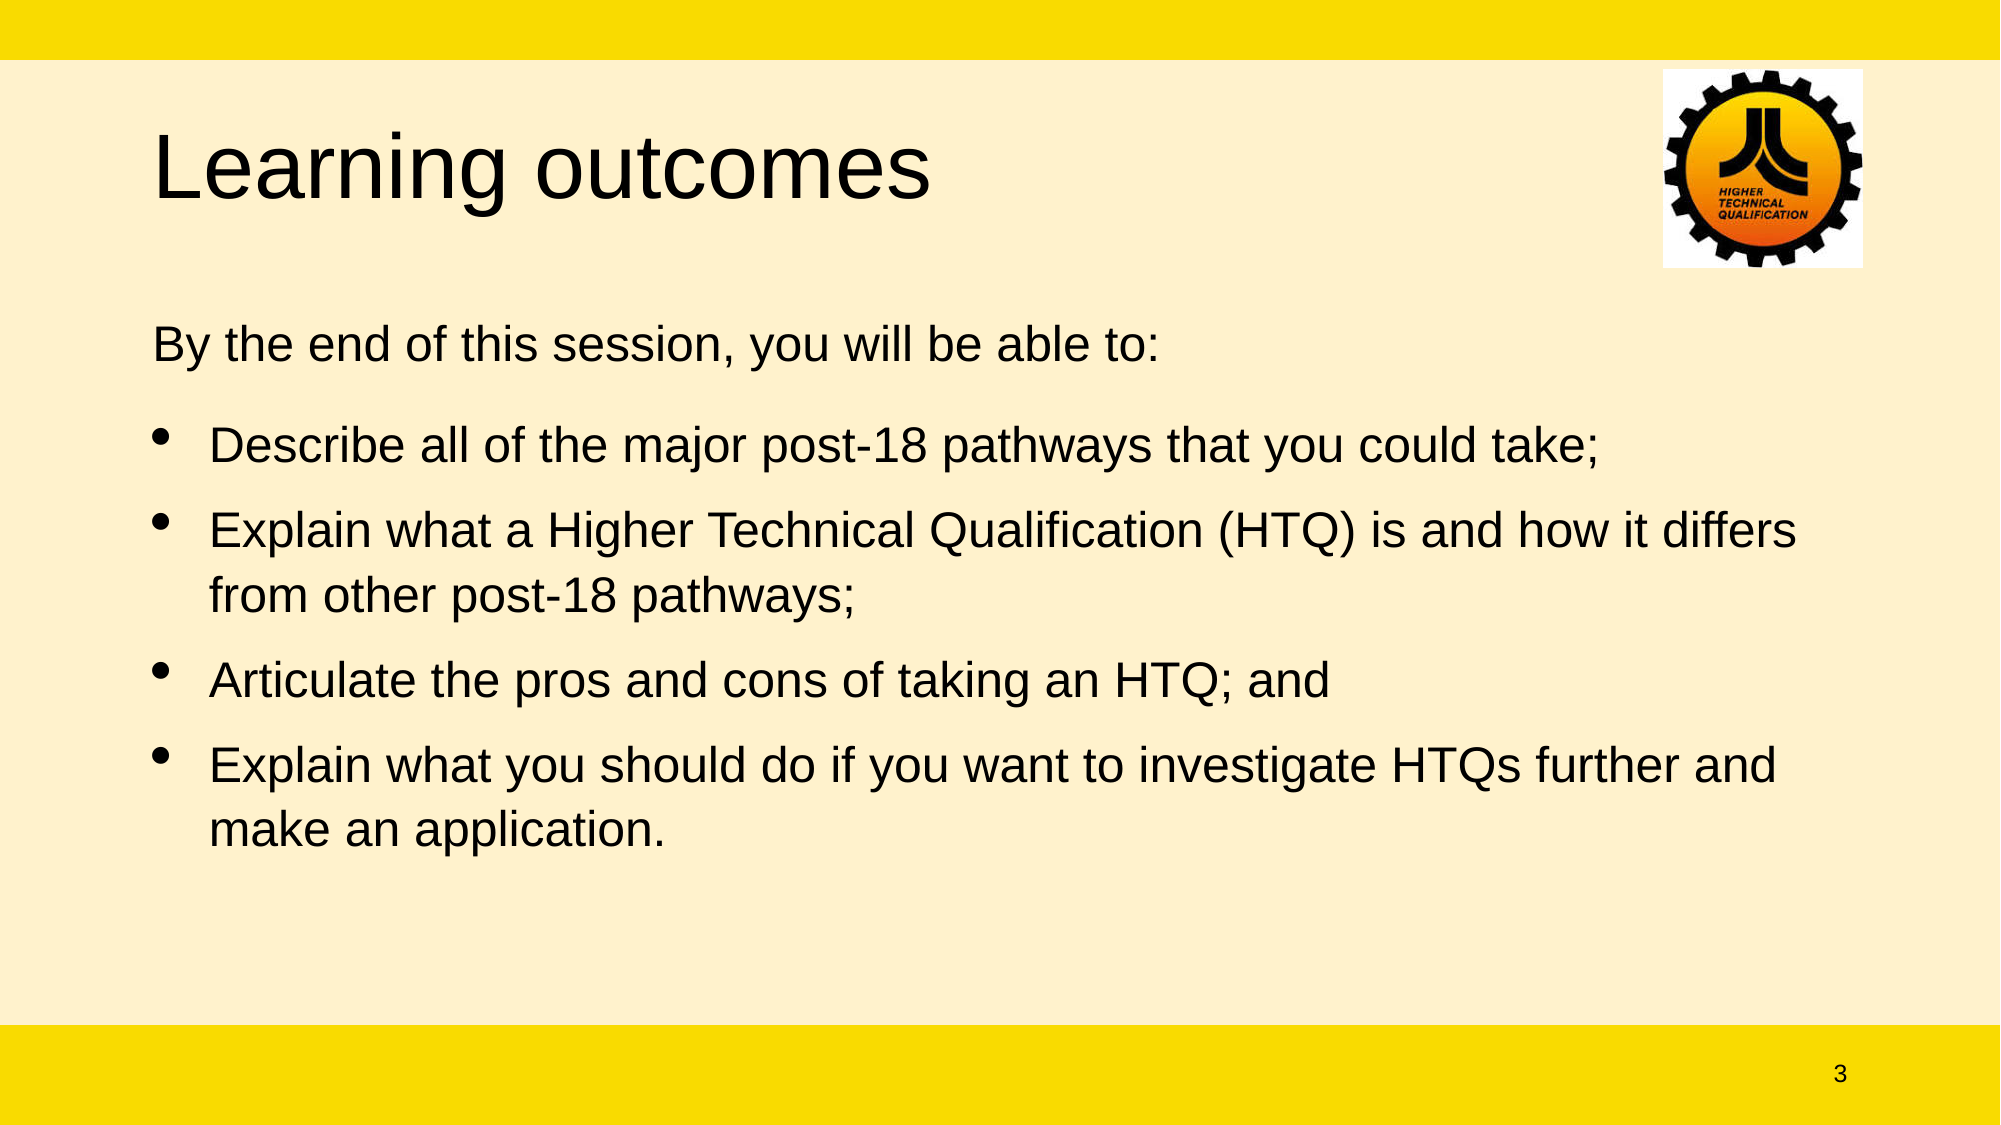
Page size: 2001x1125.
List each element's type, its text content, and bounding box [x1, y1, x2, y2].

list By the end of this session, you will be able to: Describe all of the major post-18 pathways that you could take; Explain what a Higher Technical Qualification (HTQ) is and how it differs from other post-18 pathways; Articulate the pros and cons of taking an HTQ; and Explain what you should do if you want to investigate HTQs further and make an application. [137, 299, 1863, 1014]
title Learning outcomes [137, 59, 1644, 278]
picture [1663, 69, 1863, 268]
slide_number 3 [1412, 1042, 1863, 1103]
